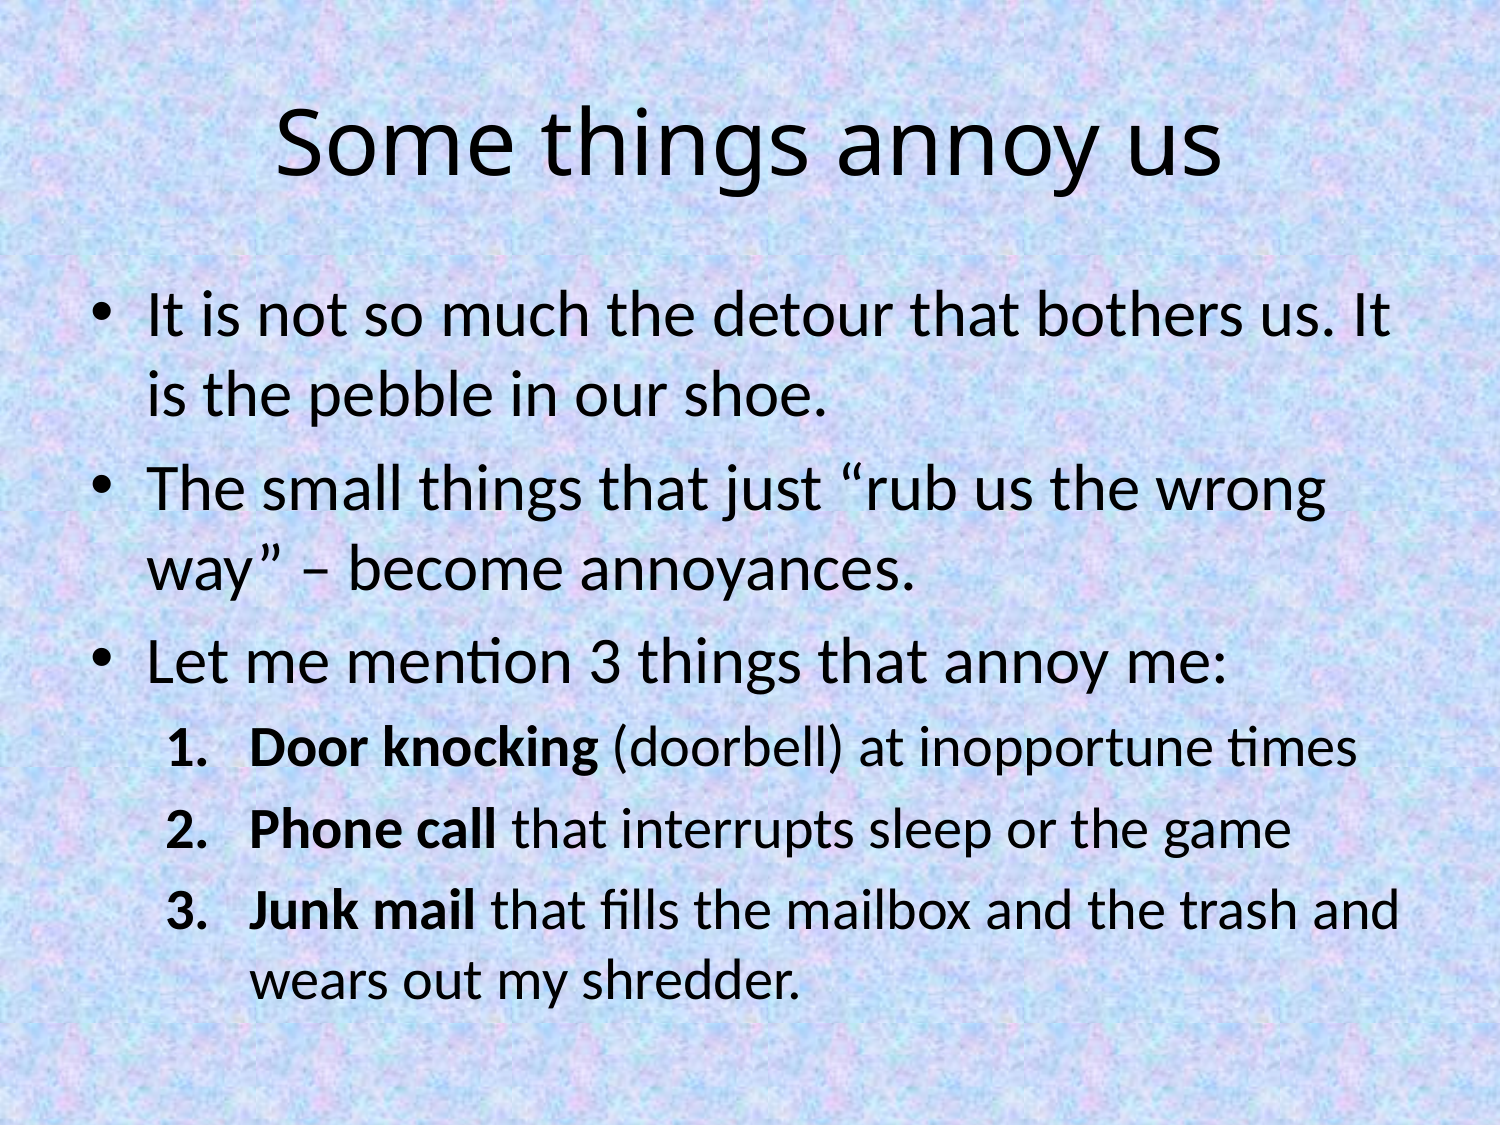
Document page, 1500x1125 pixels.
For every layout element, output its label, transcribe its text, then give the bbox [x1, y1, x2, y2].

title Some things annoy us [75, 45, 1425, 233]
picture [0, 0, 1500, 1125]
list It is not so much the detour that bothers us. It is the pebble in our shoe. The small things that just “rub us the wrong way” – become annoyances. Let me mention 3 things that annoy me: Door knocking (doorbell) at inopportune times Phone call that interrupts sleep or the game Junk mail that fills the mailbox and the trash and wears out my shredder. [75, 262, 1425, 1075]
